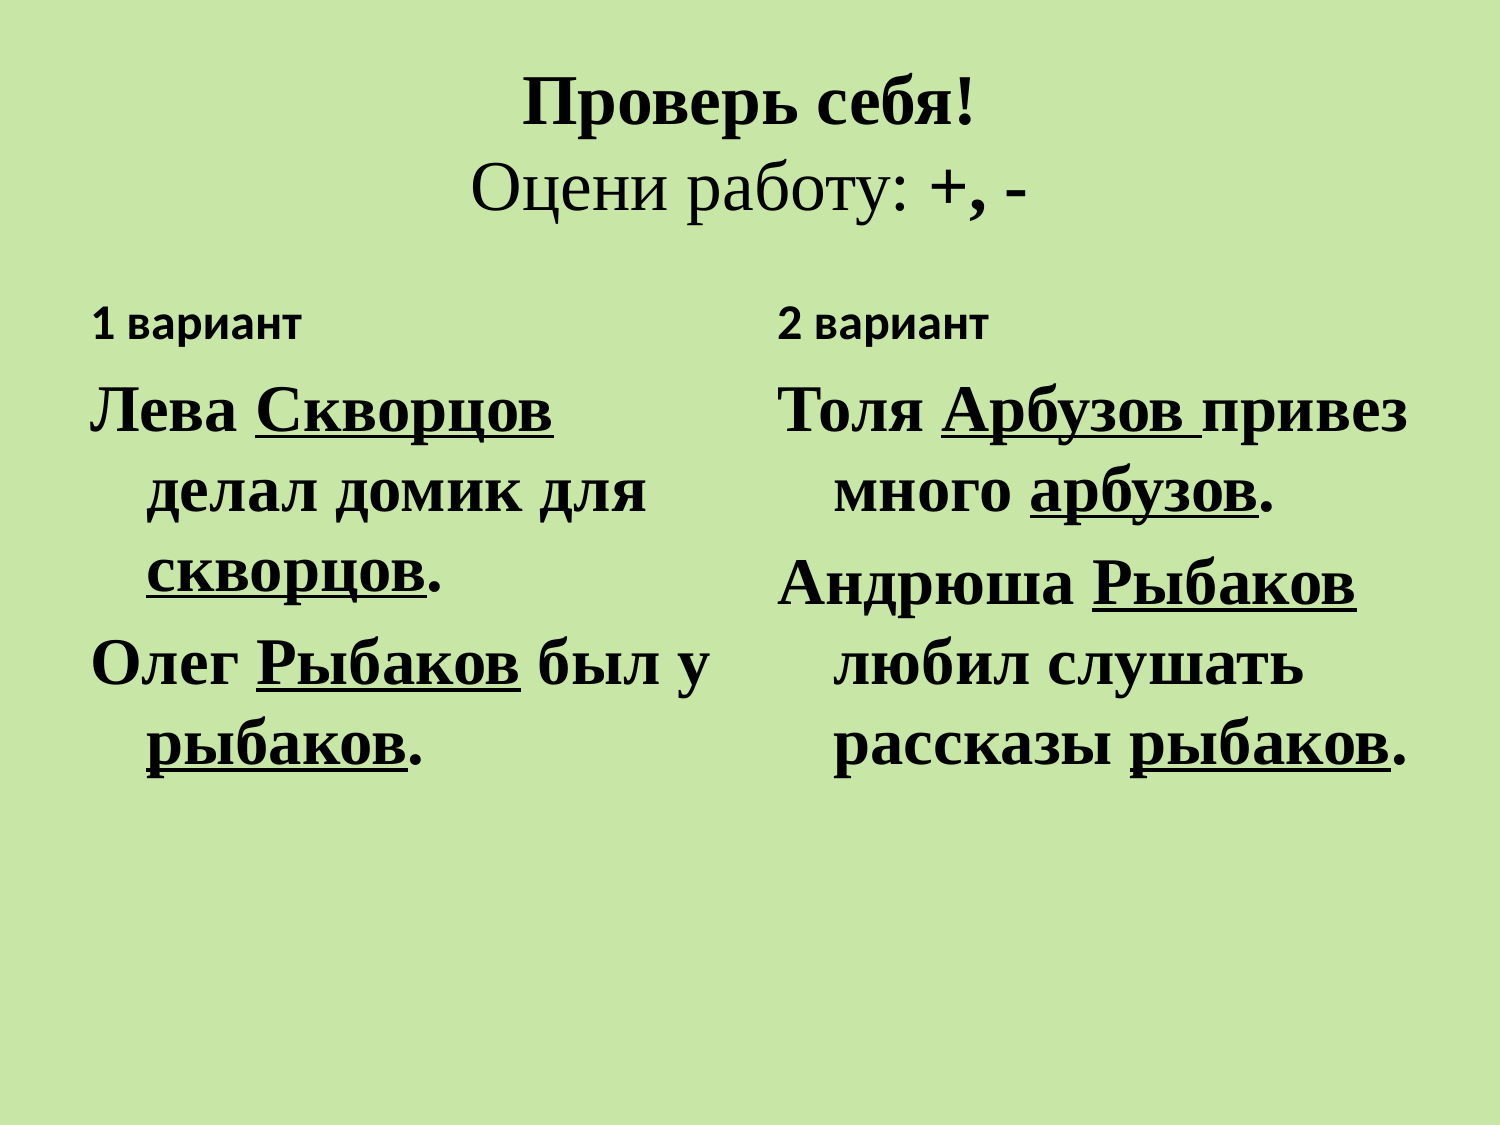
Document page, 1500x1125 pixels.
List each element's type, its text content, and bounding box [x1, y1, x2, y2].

list 2 вариант [761, 251, 1425, 356]
title Проверь себя! Оцени работу: +, - [75, 45, 1425, 233]
list 1 вариант [75, 251, 738, 356]
list Толя Арбузов привез много арбузов. Андрюша Рыбаков любил слушать рассказы рыбаков. [761, 356, 1477, 1005]
list Лева Скворцов делал домик для скворцов. Олег Рыбаков был у рыбаков. [75, 356, 738, 1005]
